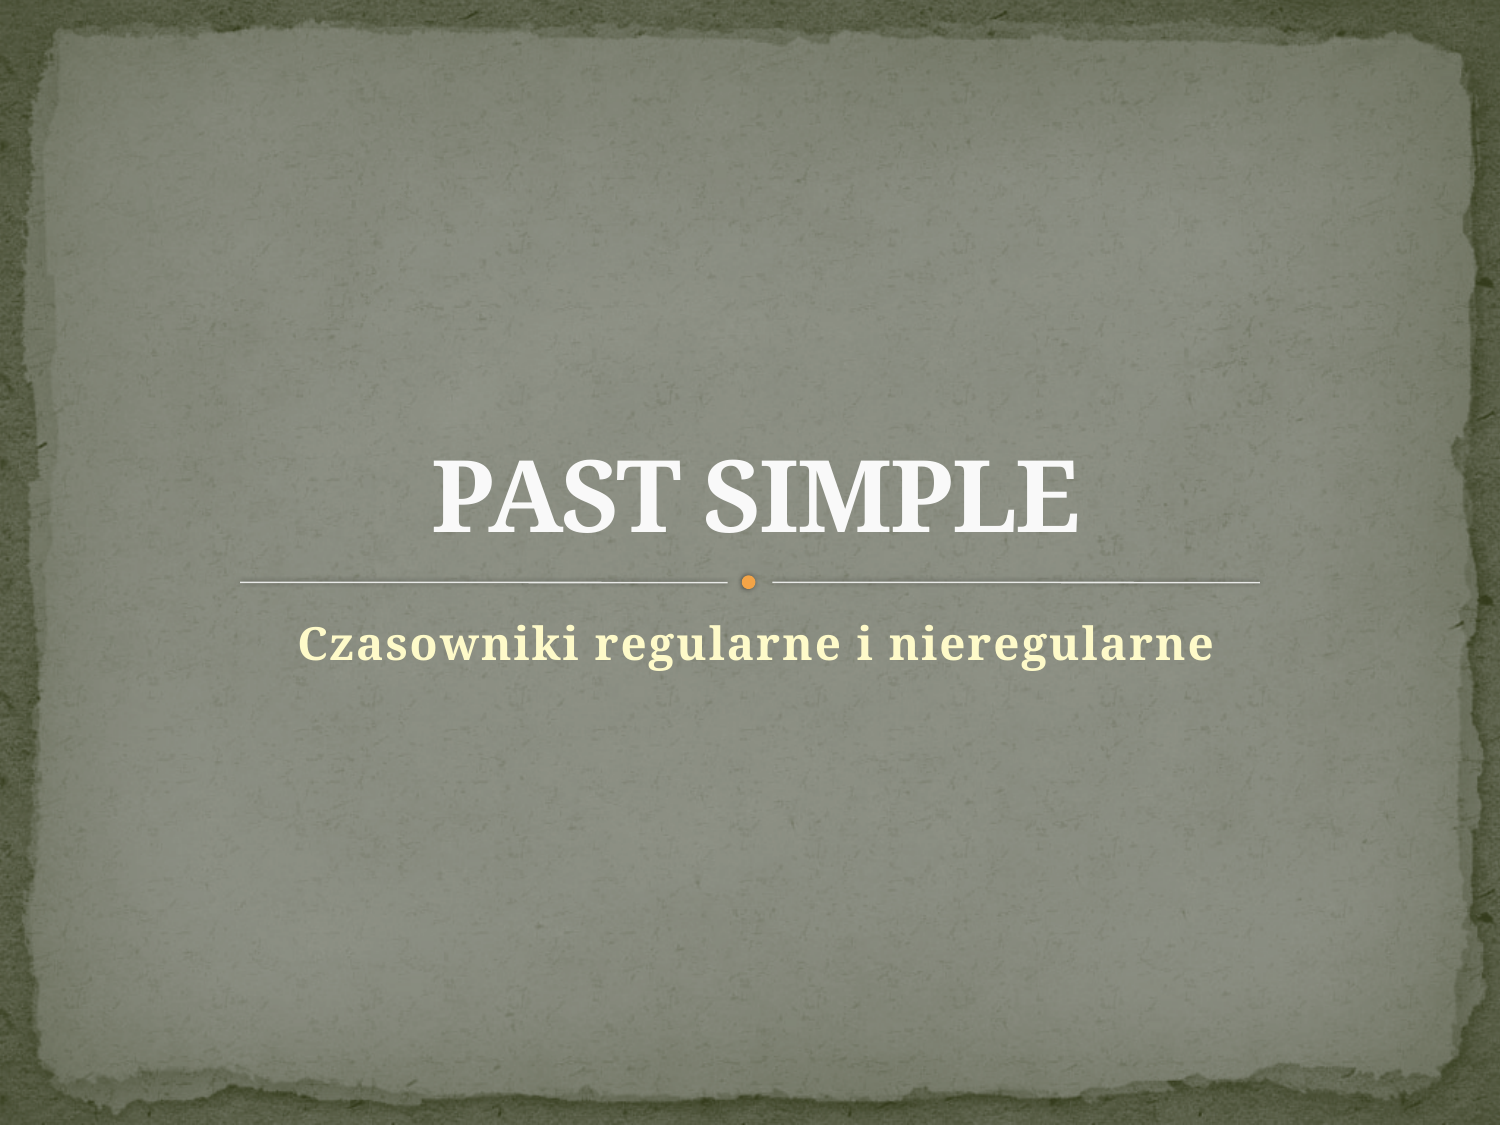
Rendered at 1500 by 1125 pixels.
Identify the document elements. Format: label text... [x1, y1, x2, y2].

subtitle Czasowniki regularne i nieregularne [75, 606, 1438, 795]
title PAST SIMPLE [74, 235, 1438, 561]
